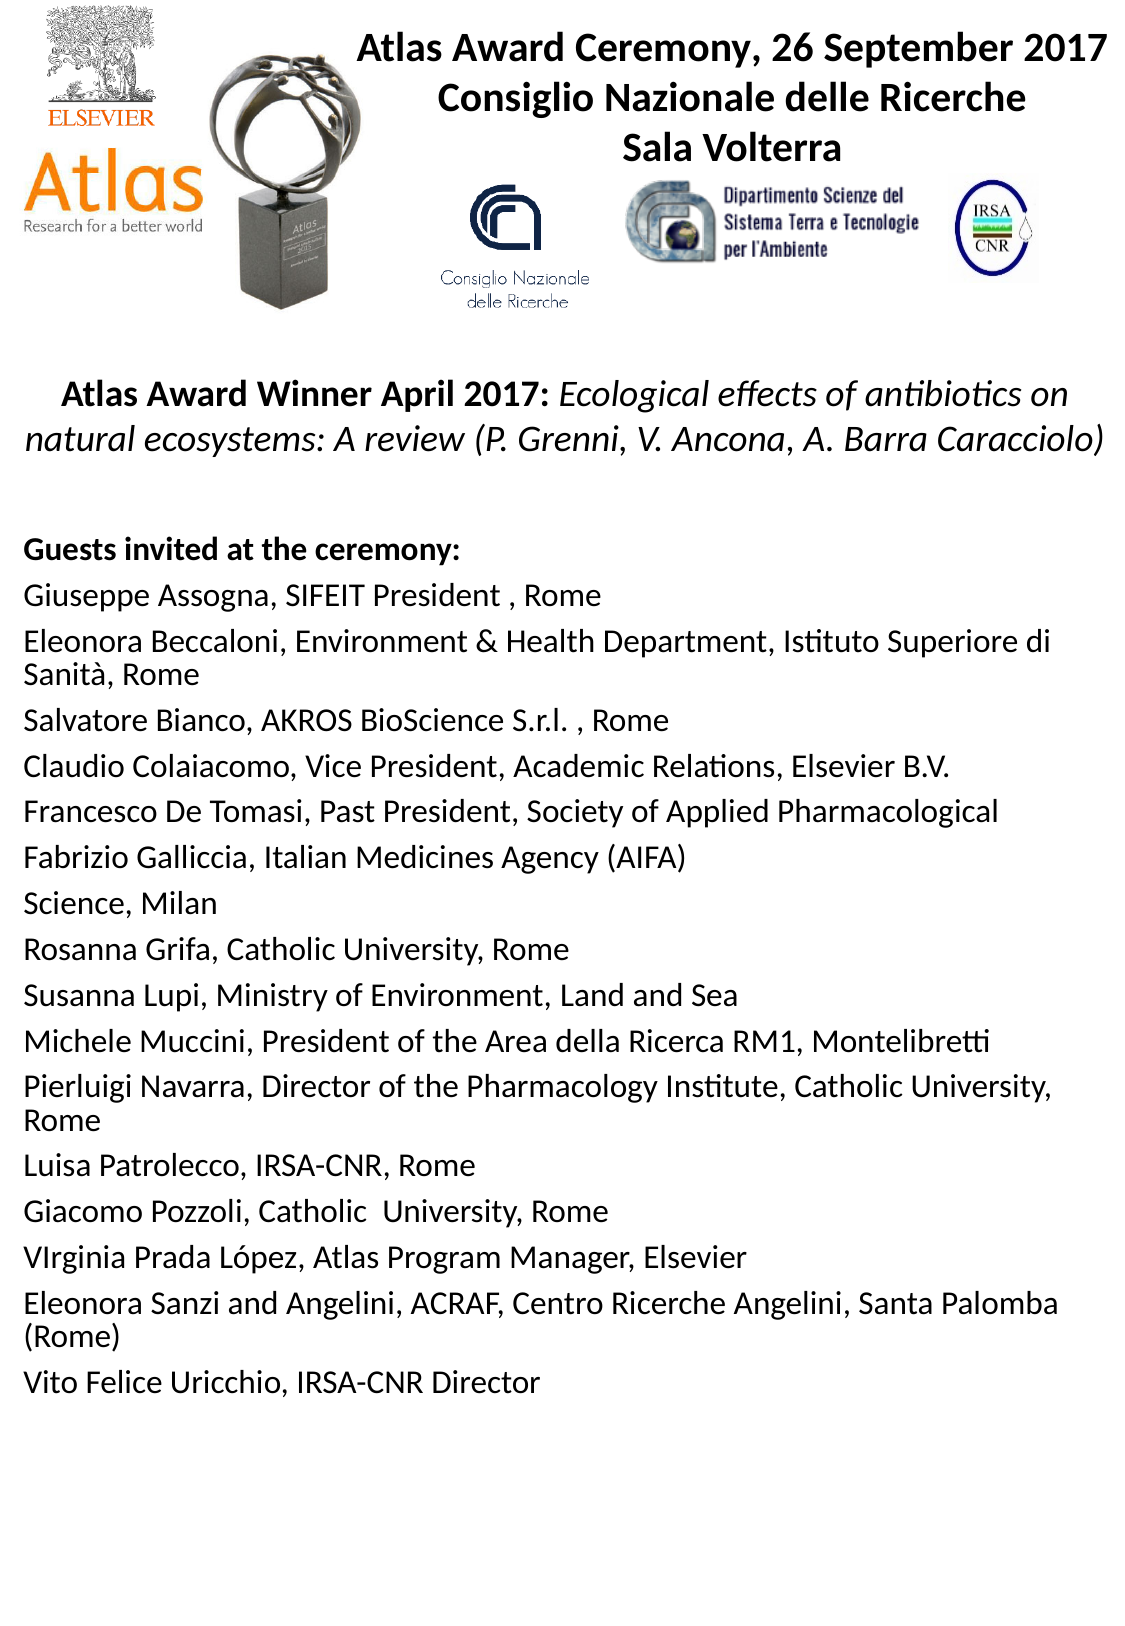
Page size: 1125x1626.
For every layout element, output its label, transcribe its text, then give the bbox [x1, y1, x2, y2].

picture [8, 1, 423, 319]
text_box Guests invited at the ceremony: Giuseppe Assogna, SIFEIT President , Rome Eleonora Beccaloni, Environment & Health Department, Istituto Superiore di Sanità, Rome Salvatore Bianco, AKROS BioScience S.r.l. , Rome Claudio Colaiacomo, Vice President, Academic Relations, Elsevier B.V. Francesco De Tomasi, Past President, Society of Applied Pharmacological Fabrizio Galliccia, Italian Medicines Agency (AIFA) Science, Milan Rosanna Grifa, Catholic University, Rome Susanna Lupi, Ministry of Environment, Land and Sea Michele Muccini, President of the Area della Ricerca RM1, Montelibretti Pierluigi Navarra, Director of the Pharmacology Institute, Catholic University, Rome Luisa Patrolecco, IRSA-CNR, Rome Giacomo Pozzoli, Catholic University, Rome VIrginia Prada López, Atlas Program Manager, Elsevier Eleonora Sanzi and Angelini, ACRAF, Centro Ricerche Angelini, Santa Palomba (Rome) Vito Felice Uricchio, IRSA-CNR Director [8, 526, 1125, 1408]
text_box Atlas Award Ceremony, 26 September 2017 Consiglio Nazionale delle Ricerche Sala Volterra [341, 12, 1124, 178]
picture [948, 173, 1039, 284]
picture [430, 175, 595, 321]
text_box Atlas Award Winner April 2017: Ecological effects of antibiotics on natural ecosystems: A review (P. Grenni, V. Ancona, A. Barra Caracciolo) [0, 361, 1125, 467]
picture [623, 171, 920, 272]
